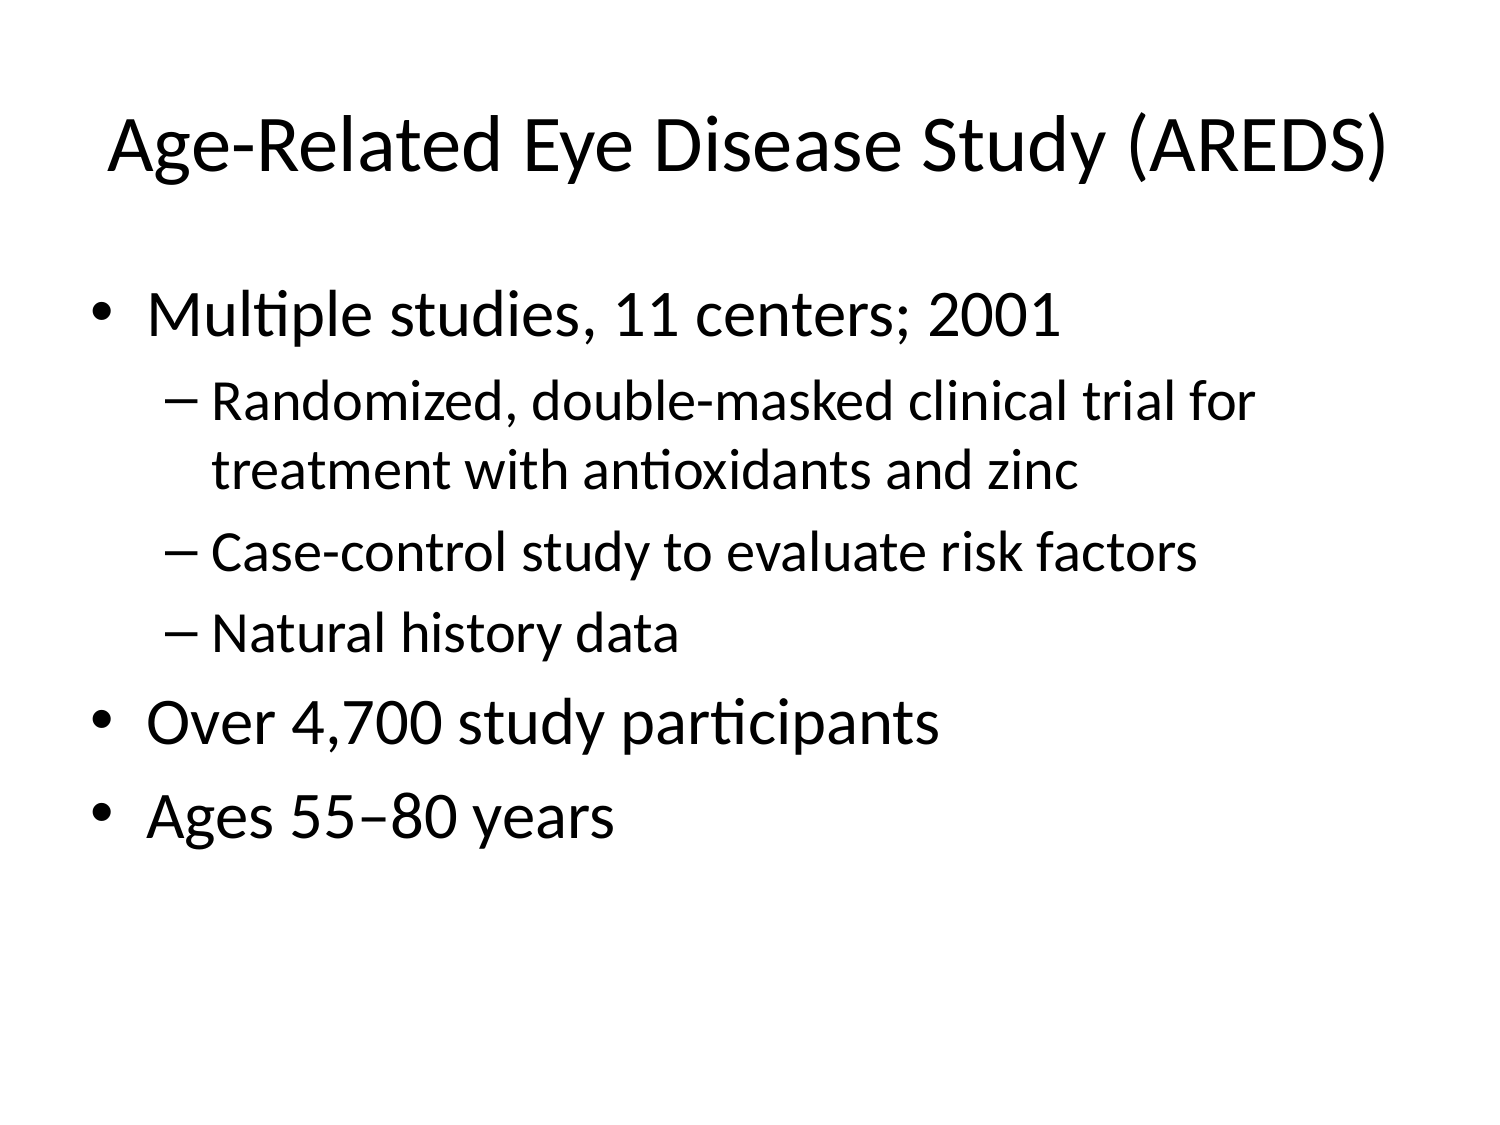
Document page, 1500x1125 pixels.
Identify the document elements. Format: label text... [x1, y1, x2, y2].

title Age-Related Eye Disease Study (AREDS) [75, 45, 1425, 233]
list Multiple studies, 11 centers; 2001 Randomized, double-masked clinical trial for treatment with antioxidants and zinc Case-control study to evaluate risk factors Natural history data Over 4,700 study participants Ages 55–80 years [75, 262, 1425, 1094]
